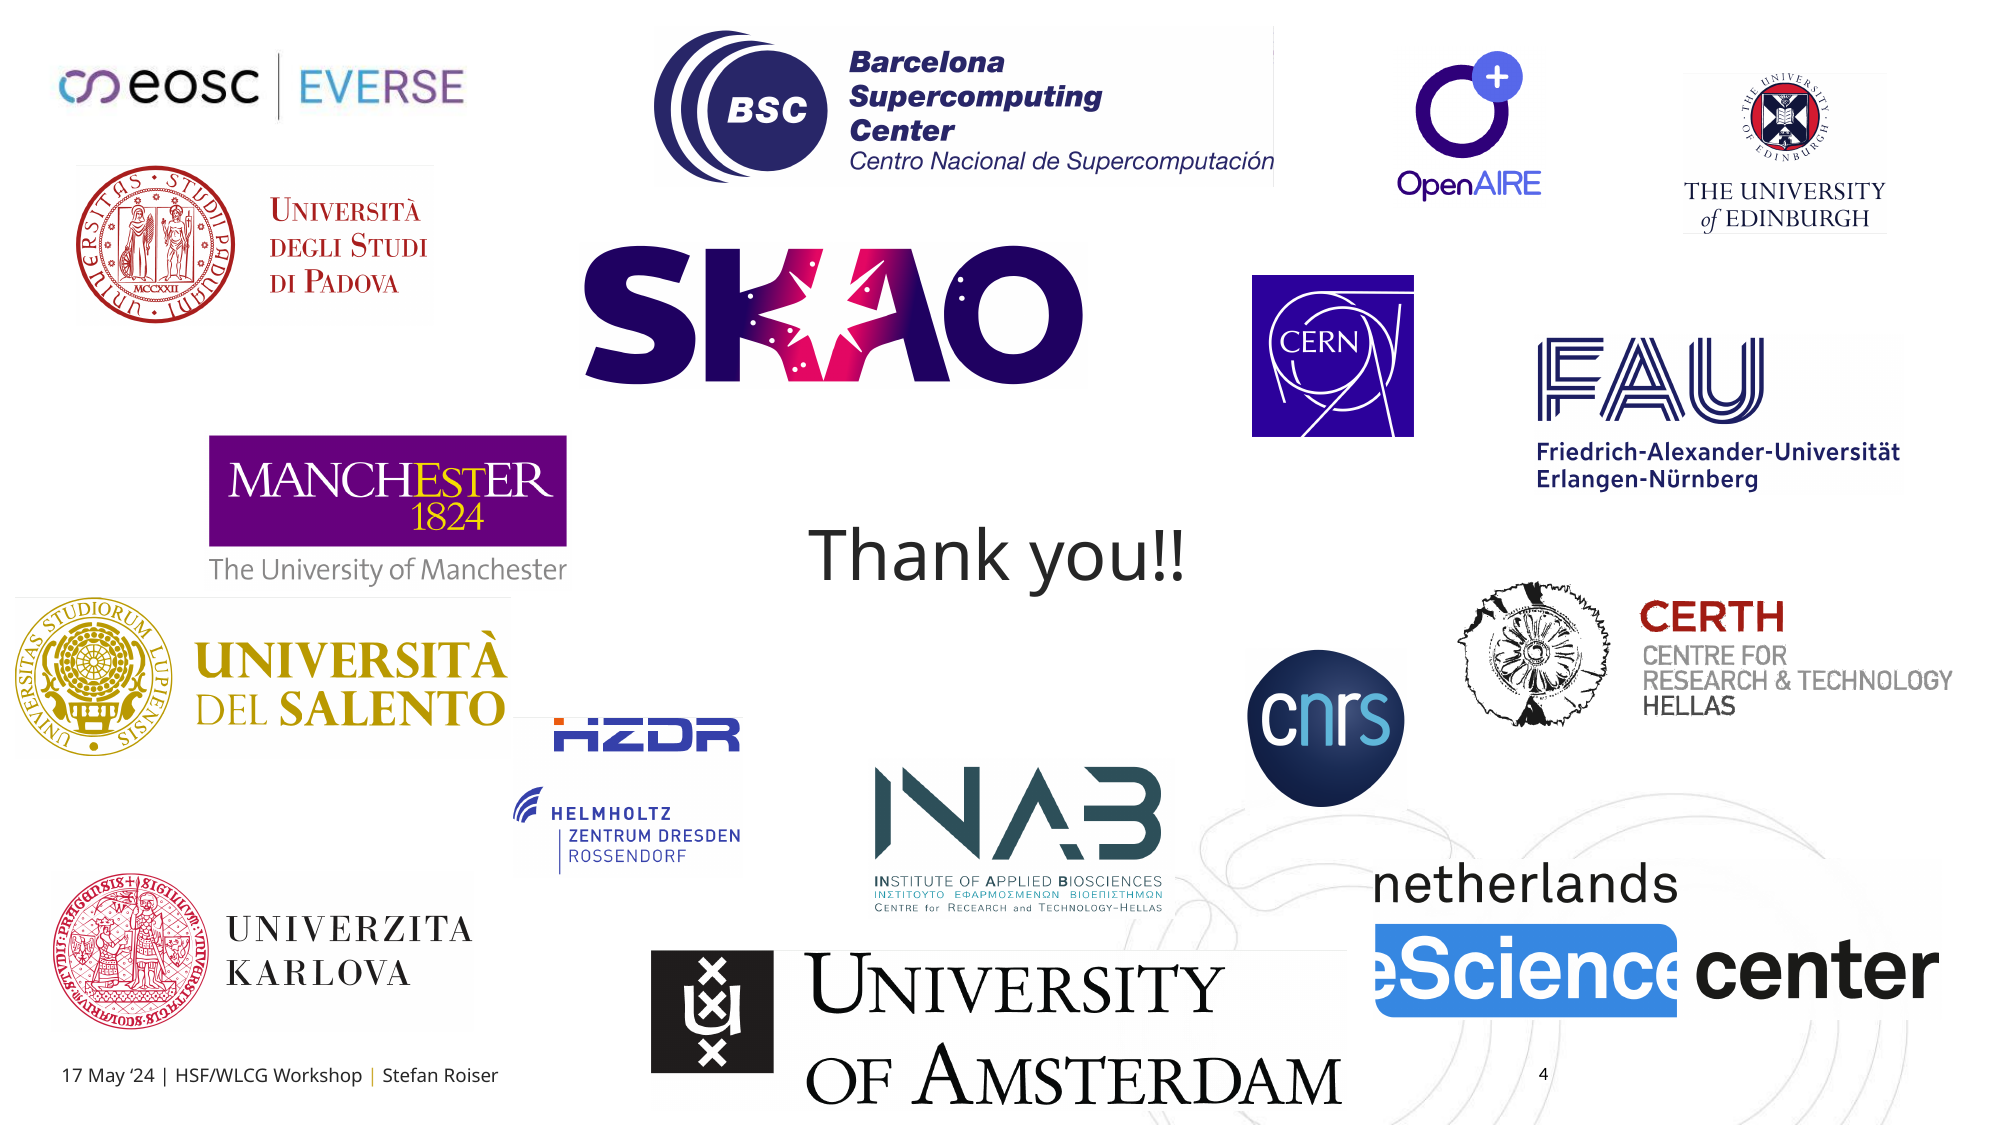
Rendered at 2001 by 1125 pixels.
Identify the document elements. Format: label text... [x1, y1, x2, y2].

picture [0, 0, 2000, 1125]
title Thank you!! [793, 512, 1206, 612]
slide_number ‹#› [1523, 1053, 1974, 1092]
